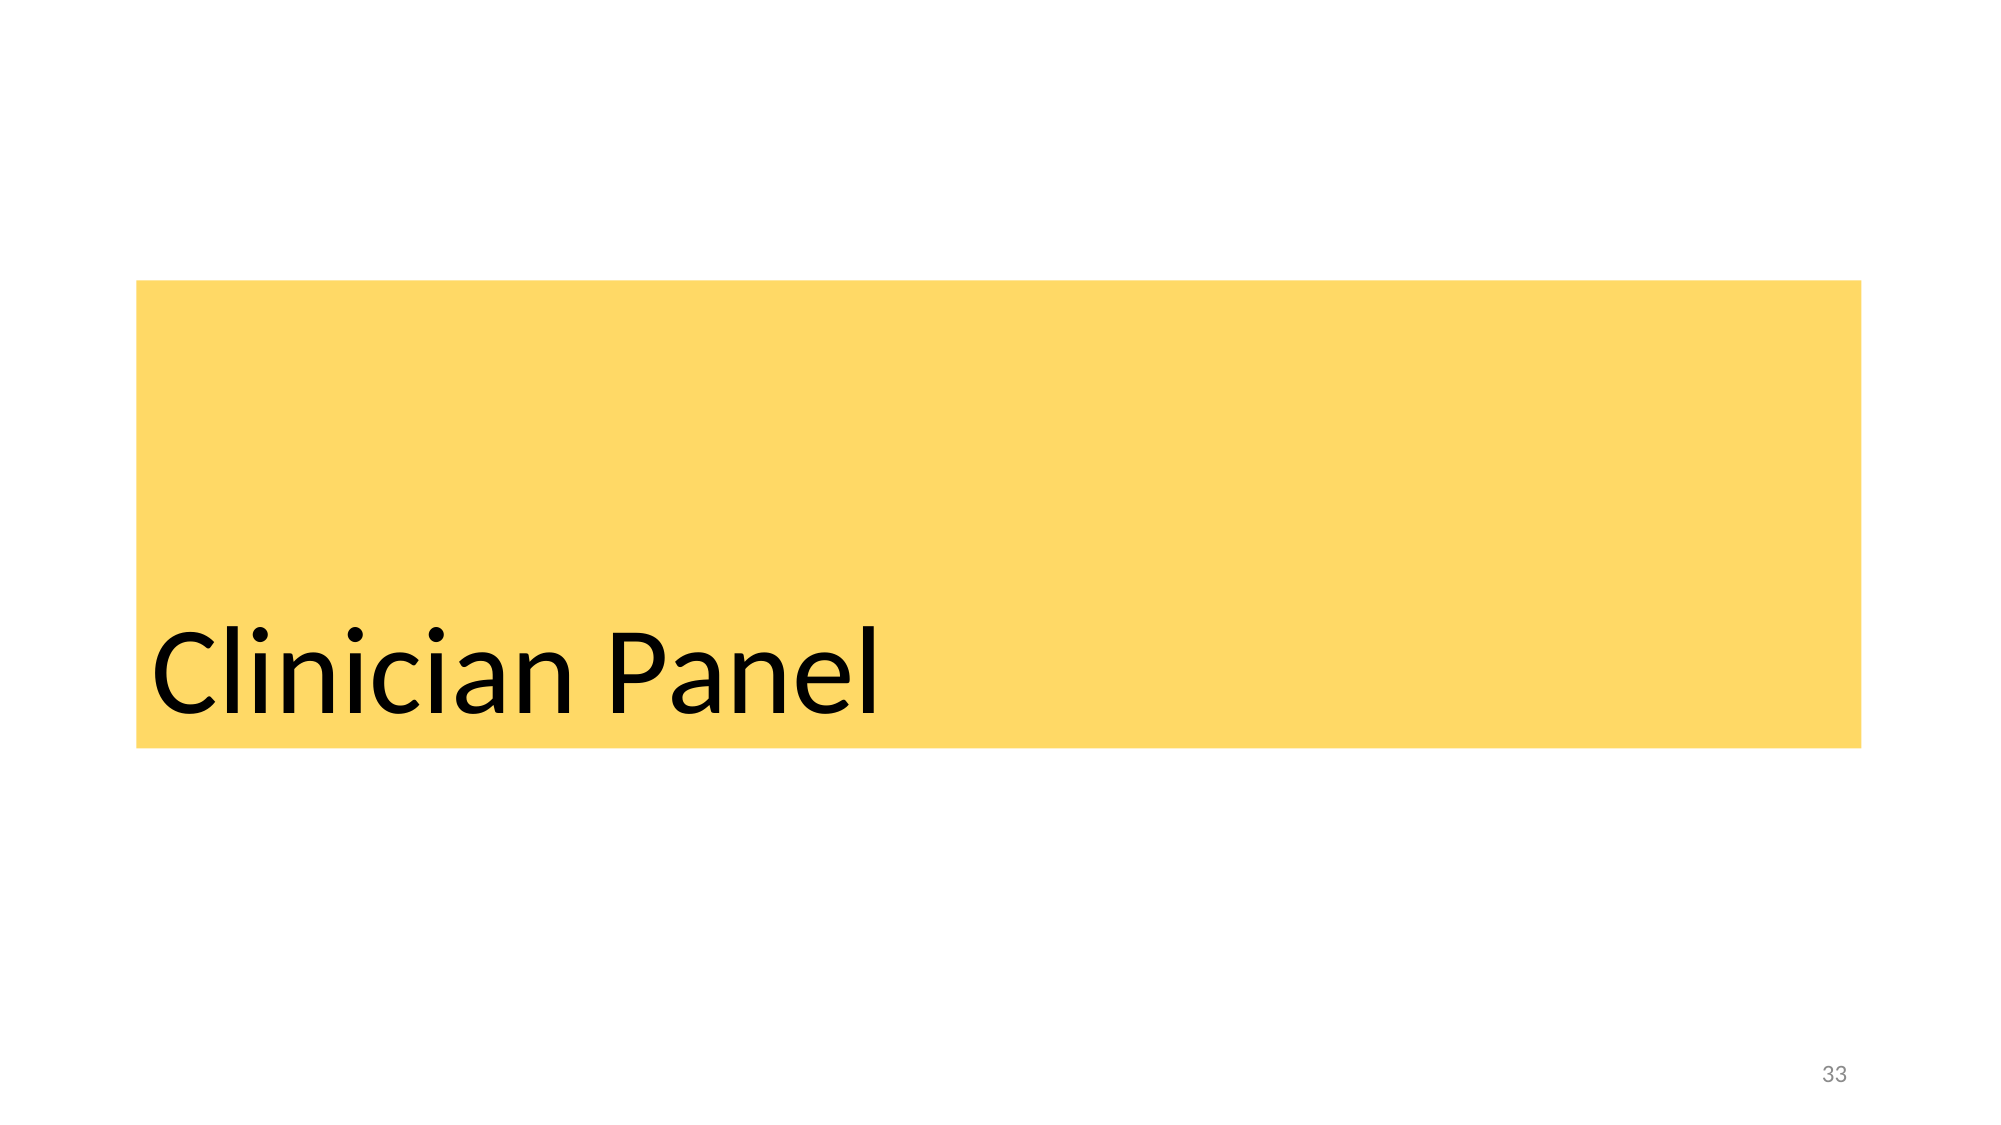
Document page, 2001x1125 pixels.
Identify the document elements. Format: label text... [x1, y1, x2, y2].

title Clinician Panel [136, 280, 1862, 749]
slide_number 33 [1412, 1042, 1863, 1103]
